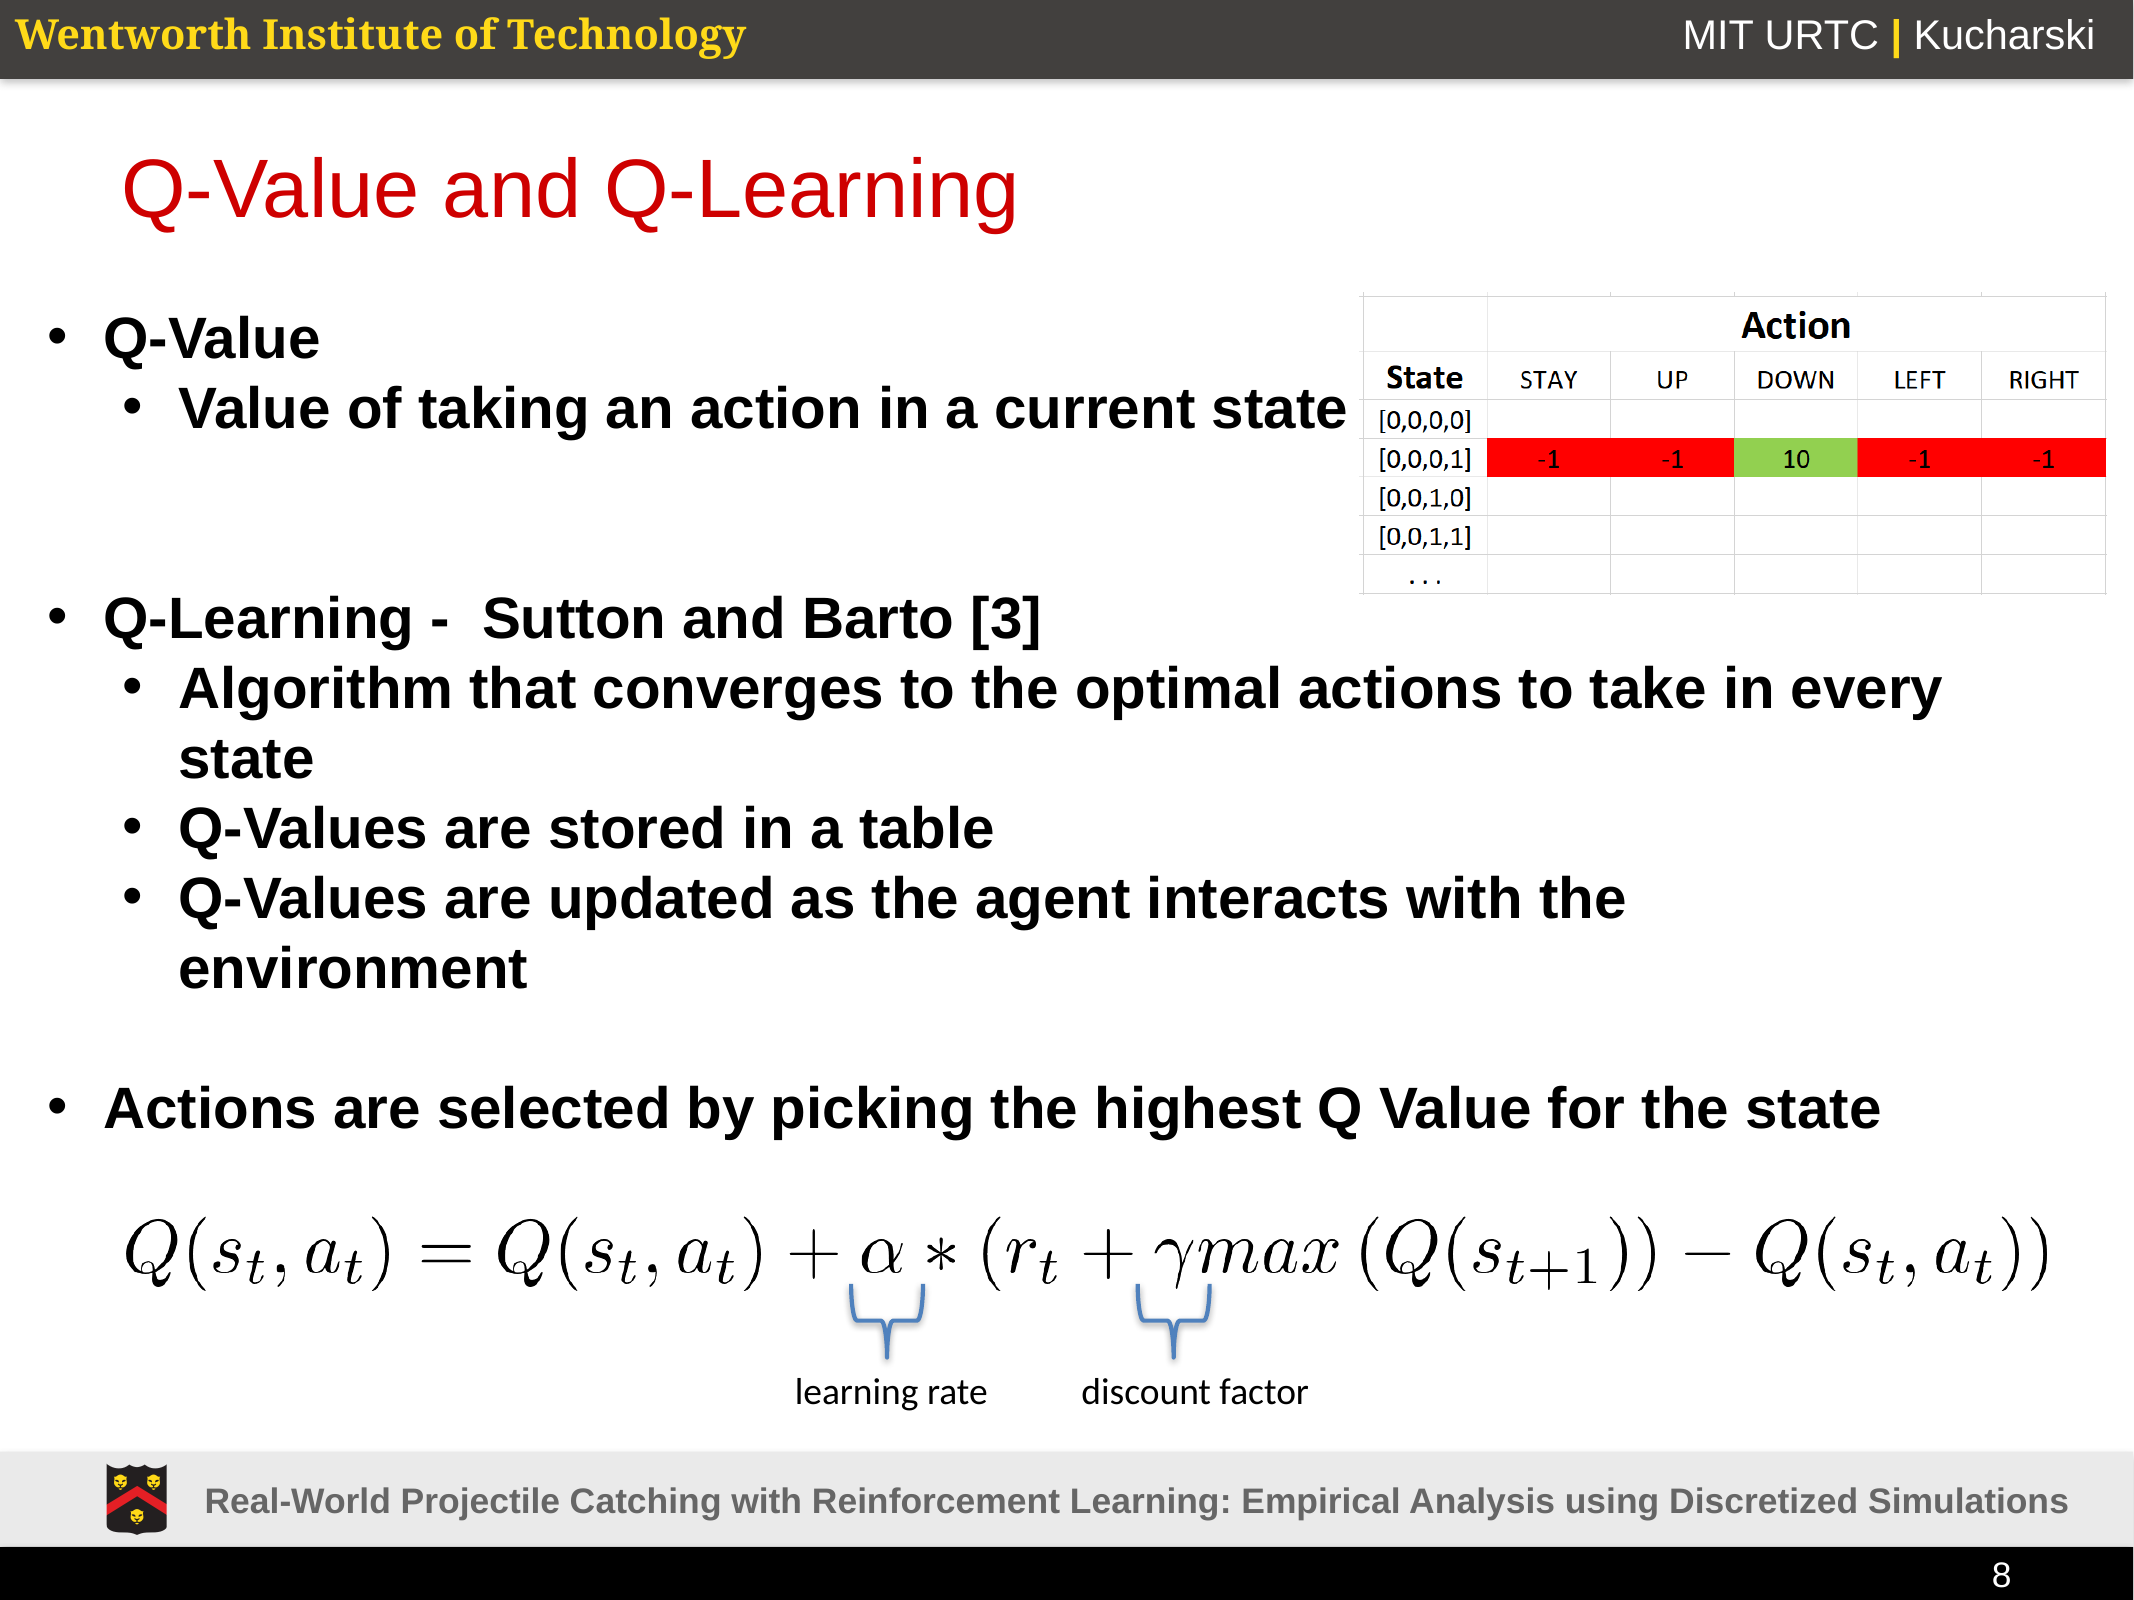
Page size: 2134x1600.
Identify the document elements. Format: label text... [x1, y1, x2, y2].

text_box learning rate [780, 1359, 1016, 1420]
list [126, 1216, 2047, 1291]
text_box [849, 1302, 925, 1360]
text_box [1136, 1302, 1211, 1360]
picture [1359, 292, 2107, 595]
text_box discount factor [1066, 1359, 1360, 1420]
footer Real-World Projectile Catching with Reinforcement Learning: Empirical Analysis using Discretized Simulations [189, 1463, 2097, 1535]
title Q-Value and Q-Learning [106, 113, 2027, 254]
text_box Q-Value Value of taking an action in a current state Q-Learning - Sutton and Barto [3] Algorithm that converges to the optimal actions to take in every state Q-Values are stored in a table Q-Values are updated as the agent interacts with the environment Actions are selected by picking the highest Q Value for the state [32, 292, 1987, 1238]
slide_number 8 [1771, 1547, 2027, 1600]
